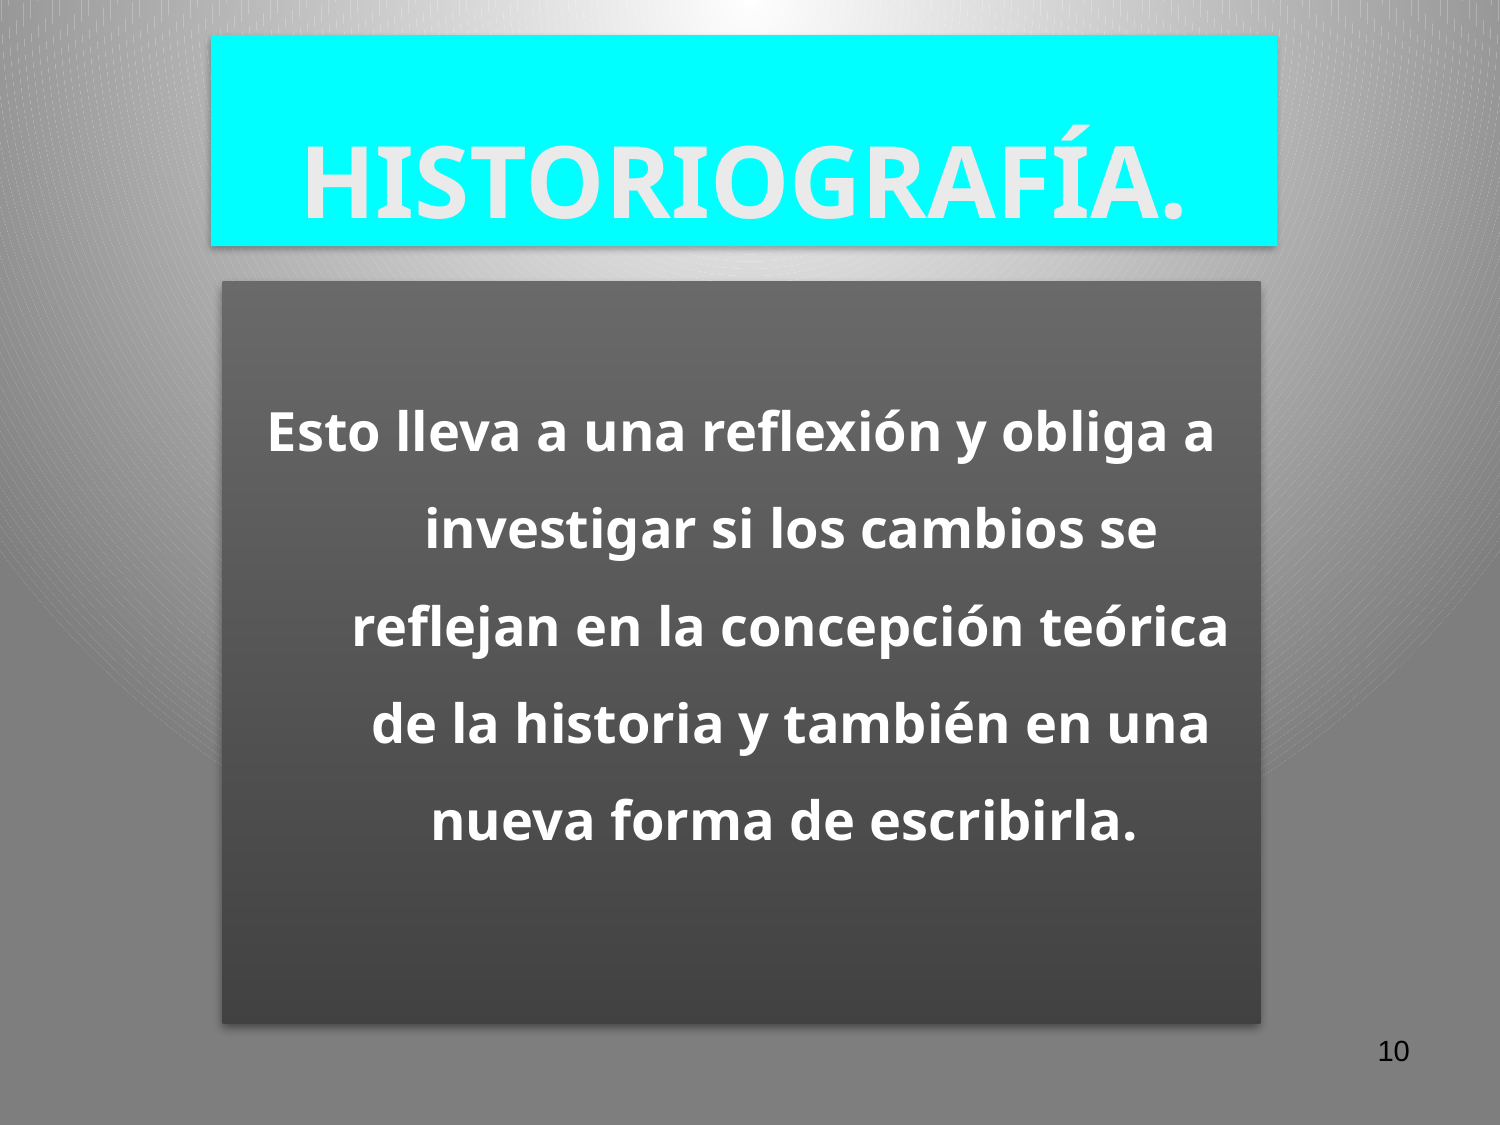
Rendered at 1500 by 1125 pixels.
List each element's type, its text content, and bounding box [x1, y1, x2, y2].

title HISTORIOGRAFÍA. [210, 34, 1278, 247]
slide_number 10 [1074, 1024, 1426, 1103]
list Esto lleva a una reflexión y obliga a investigar si los cambios se reflejan en la concepción teórica de la historia y también en una nueva forma de escribirla. [222, 280, 1261, 1024]
